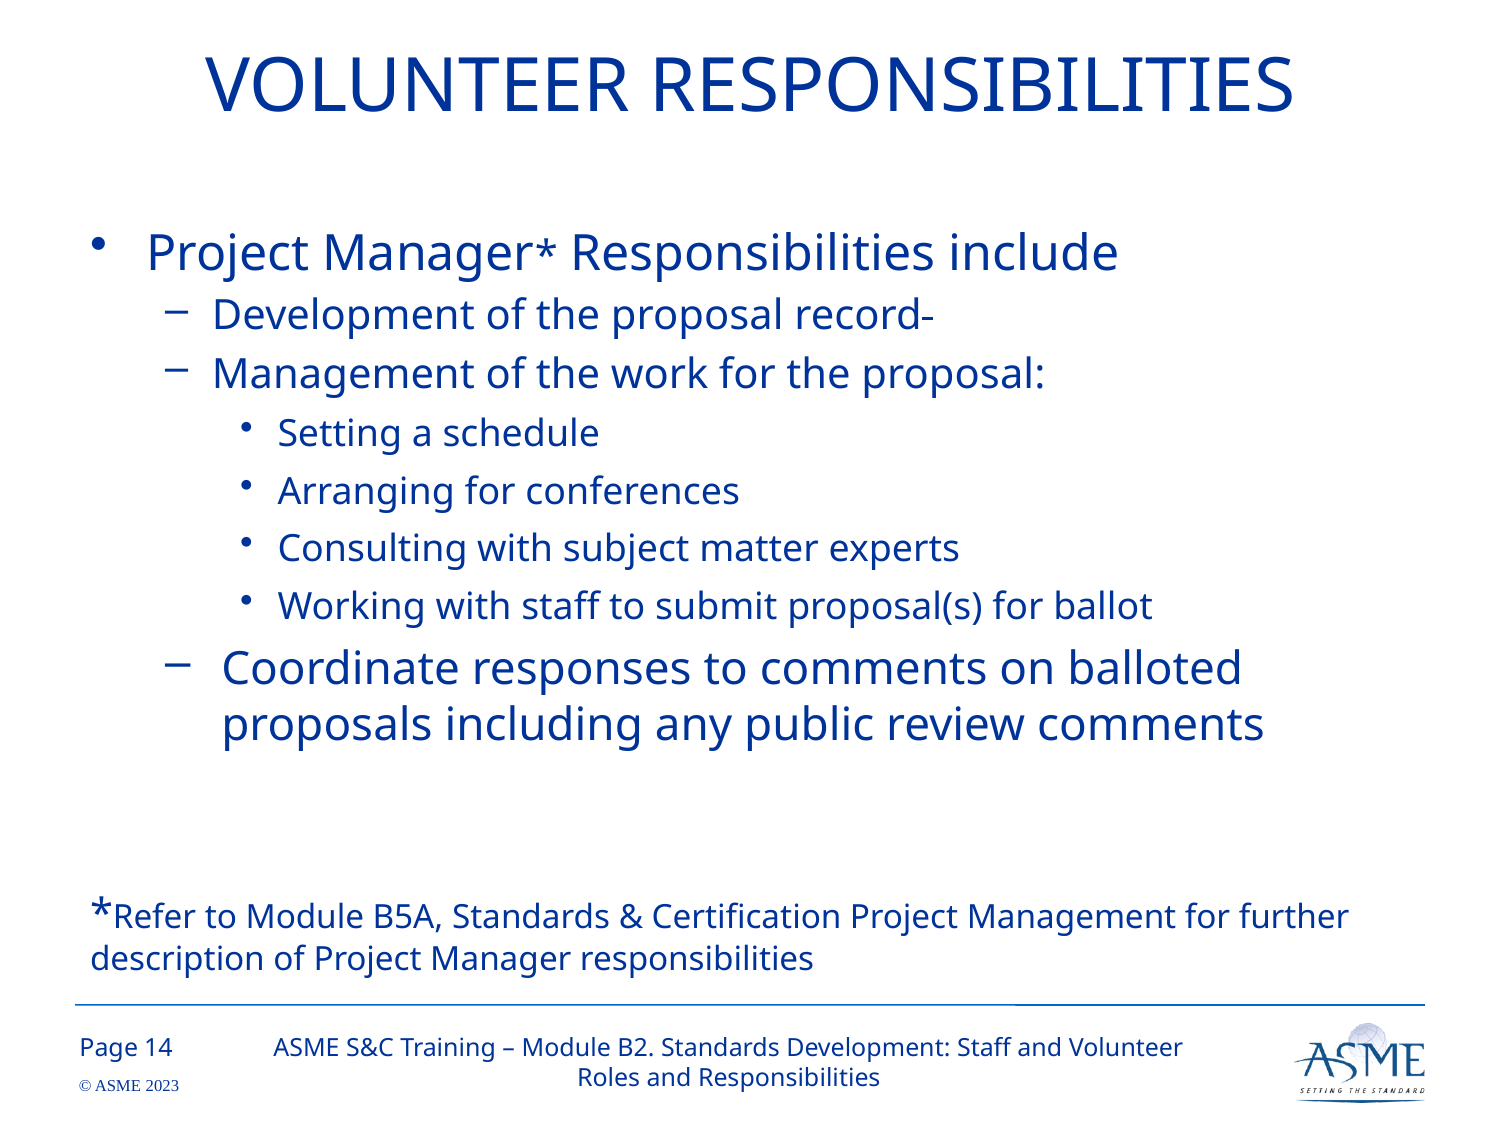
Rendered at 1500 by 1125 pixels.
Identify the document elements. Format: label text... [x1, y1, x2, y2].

footer ASME S&C Training – Module B2. Standards Development: Staff and Volunteer Roles and Responsibilities [229, 1024, 1230, 1103]
picture [1294, 1023, 1425, 1103]
slide_number 13 [129, 1024, 200, 1103]
list Project Manager* Responsibilities include Development of the proposal record Management of the work for the proposal: Setting a schedule Arranging for conferences Consulting with subject matter experts Working with staff to submit proposal(s) for ballot Coordinate responses to comments on balloted proposals including any public review comments *Refer to Module B5A, Standards & Certification Project Management for further description of Project Manager responsibilities [75, 212, 1463, 955]
title VOLUNTEER RESPONSIBILITIES [76, 0, 1426, 163]
